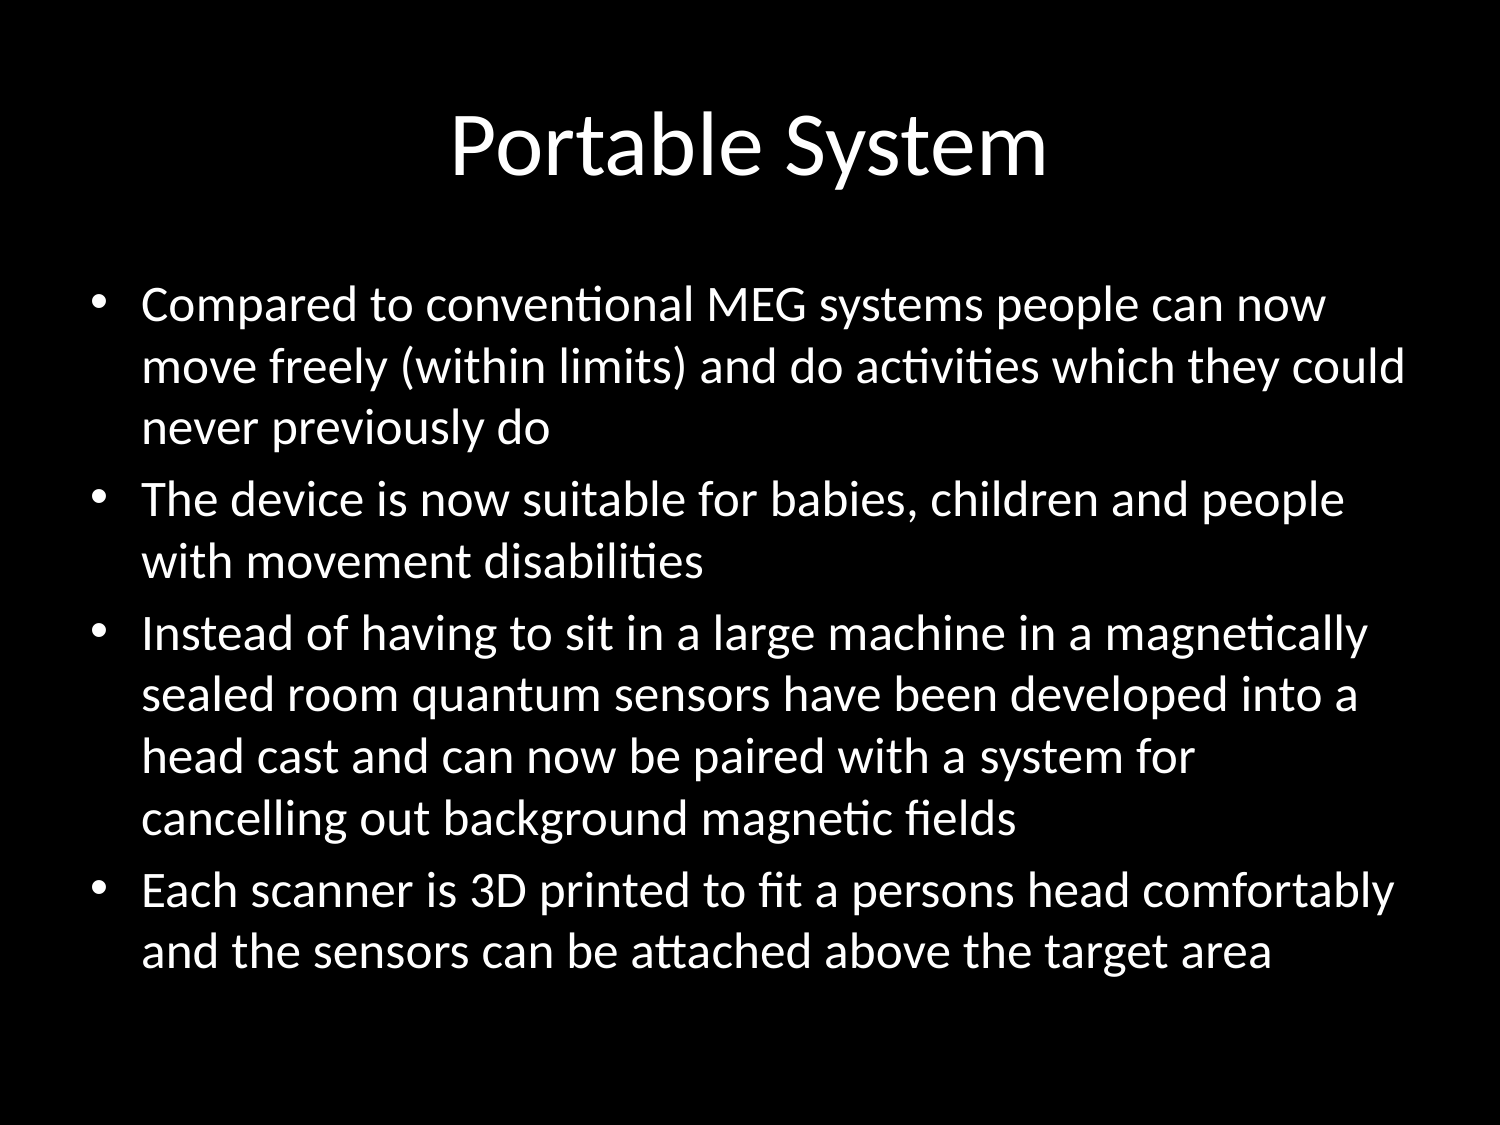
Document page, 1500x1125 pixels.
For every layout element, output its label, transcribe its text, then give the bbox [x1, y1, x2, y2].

title Portable System [75, 45, 1425, 233]
list Compared to conventional MEG systems people can now move freely (within limits) and do activities which they could never previously do The device is now suitable for babies, children and people with movement disabilities Instead of having to sit in a large machine in a magnetically sealed room quantum sensors have been developed into a head cast and can now be paired with a system for cancelling out background magnetic fields Each scanner is 3D printed to fit a persons head comfortably and the sensors can be attached above the target area [75, 262, 1425, 1005]
